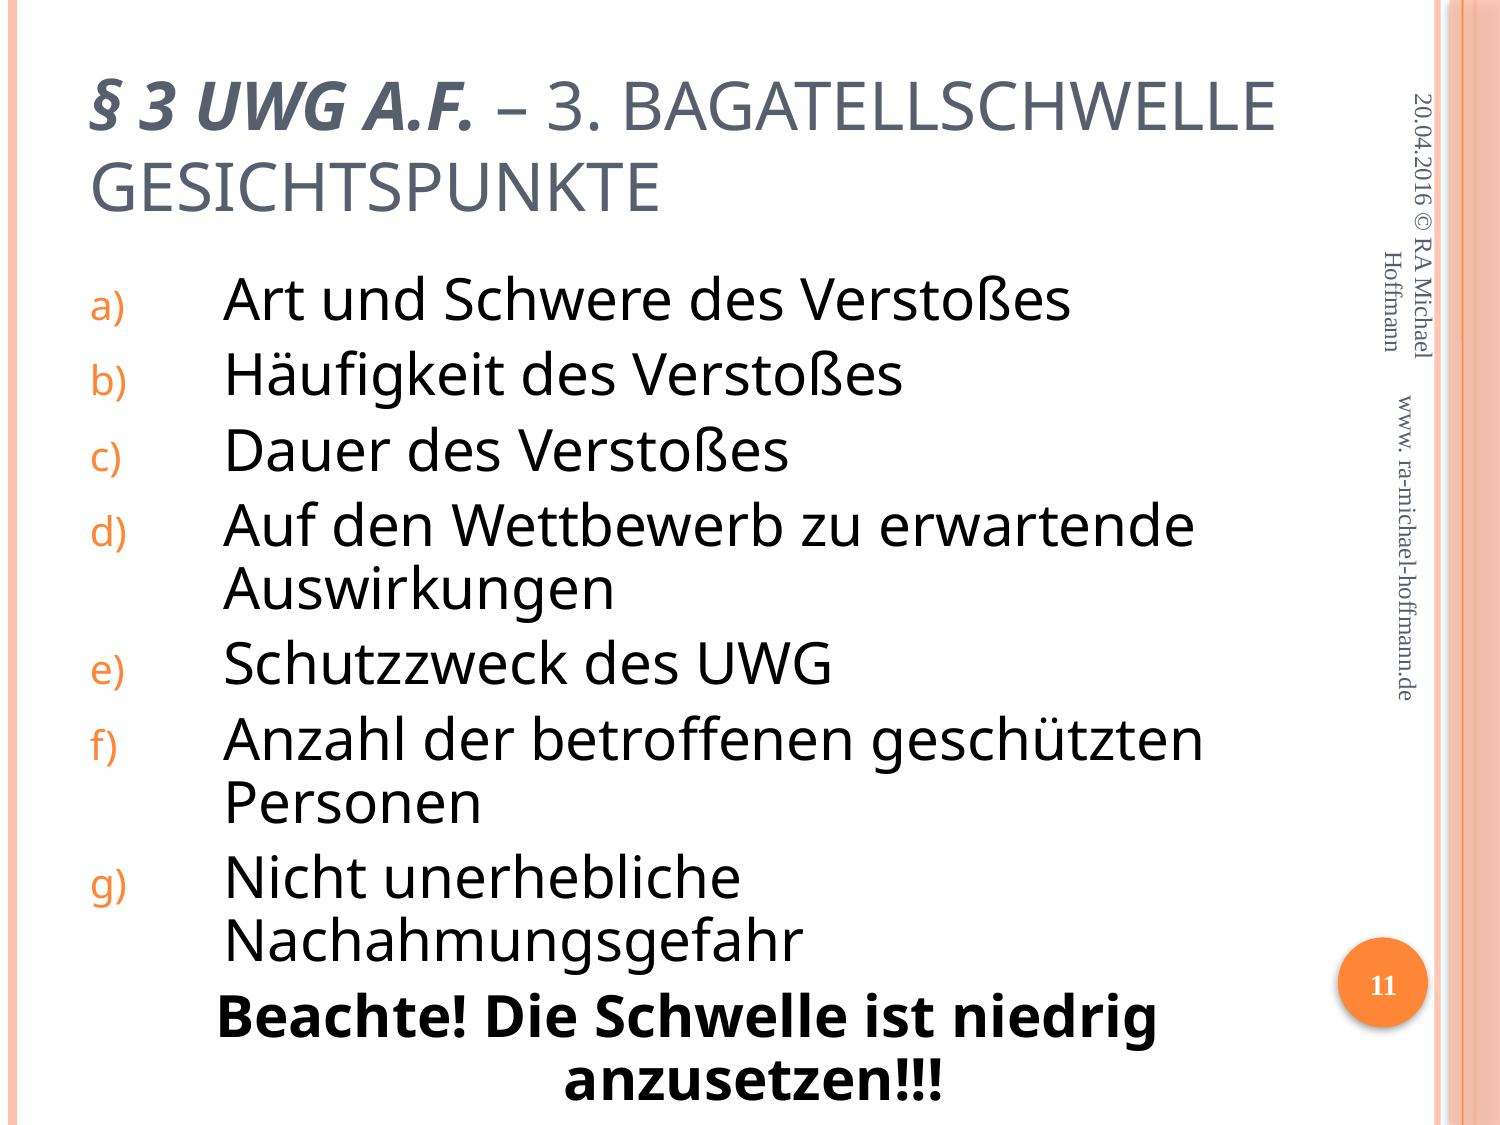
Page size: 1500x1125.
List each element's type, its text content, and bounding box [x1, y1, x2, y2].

list Art und Schwere des Verstoßes Häufigkeit des Verstoßes Dauer des Verstoßes Auf den Wettbewerb zu erwartende Auswirkungen Schutzzweck des UWG Anzahl der betroffenen geschützten Personen Nicht unerhebliche Nachahmungsgefahr Beachte! Die Schwelle ist niedrig anzusetzen!!! [75, 262, 1300, 1062]
slide_number 11 [1333, 940, 1434, 1027]
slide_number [1378, 43, 1442, 374]
footer www. ra-michael-hoffmann.de [1379, 380, 1440, 906]
title § 3 UWG a.F. – 3. Bagatellschwelle Gesichtspunkte [75, 45, 1300, 233]
